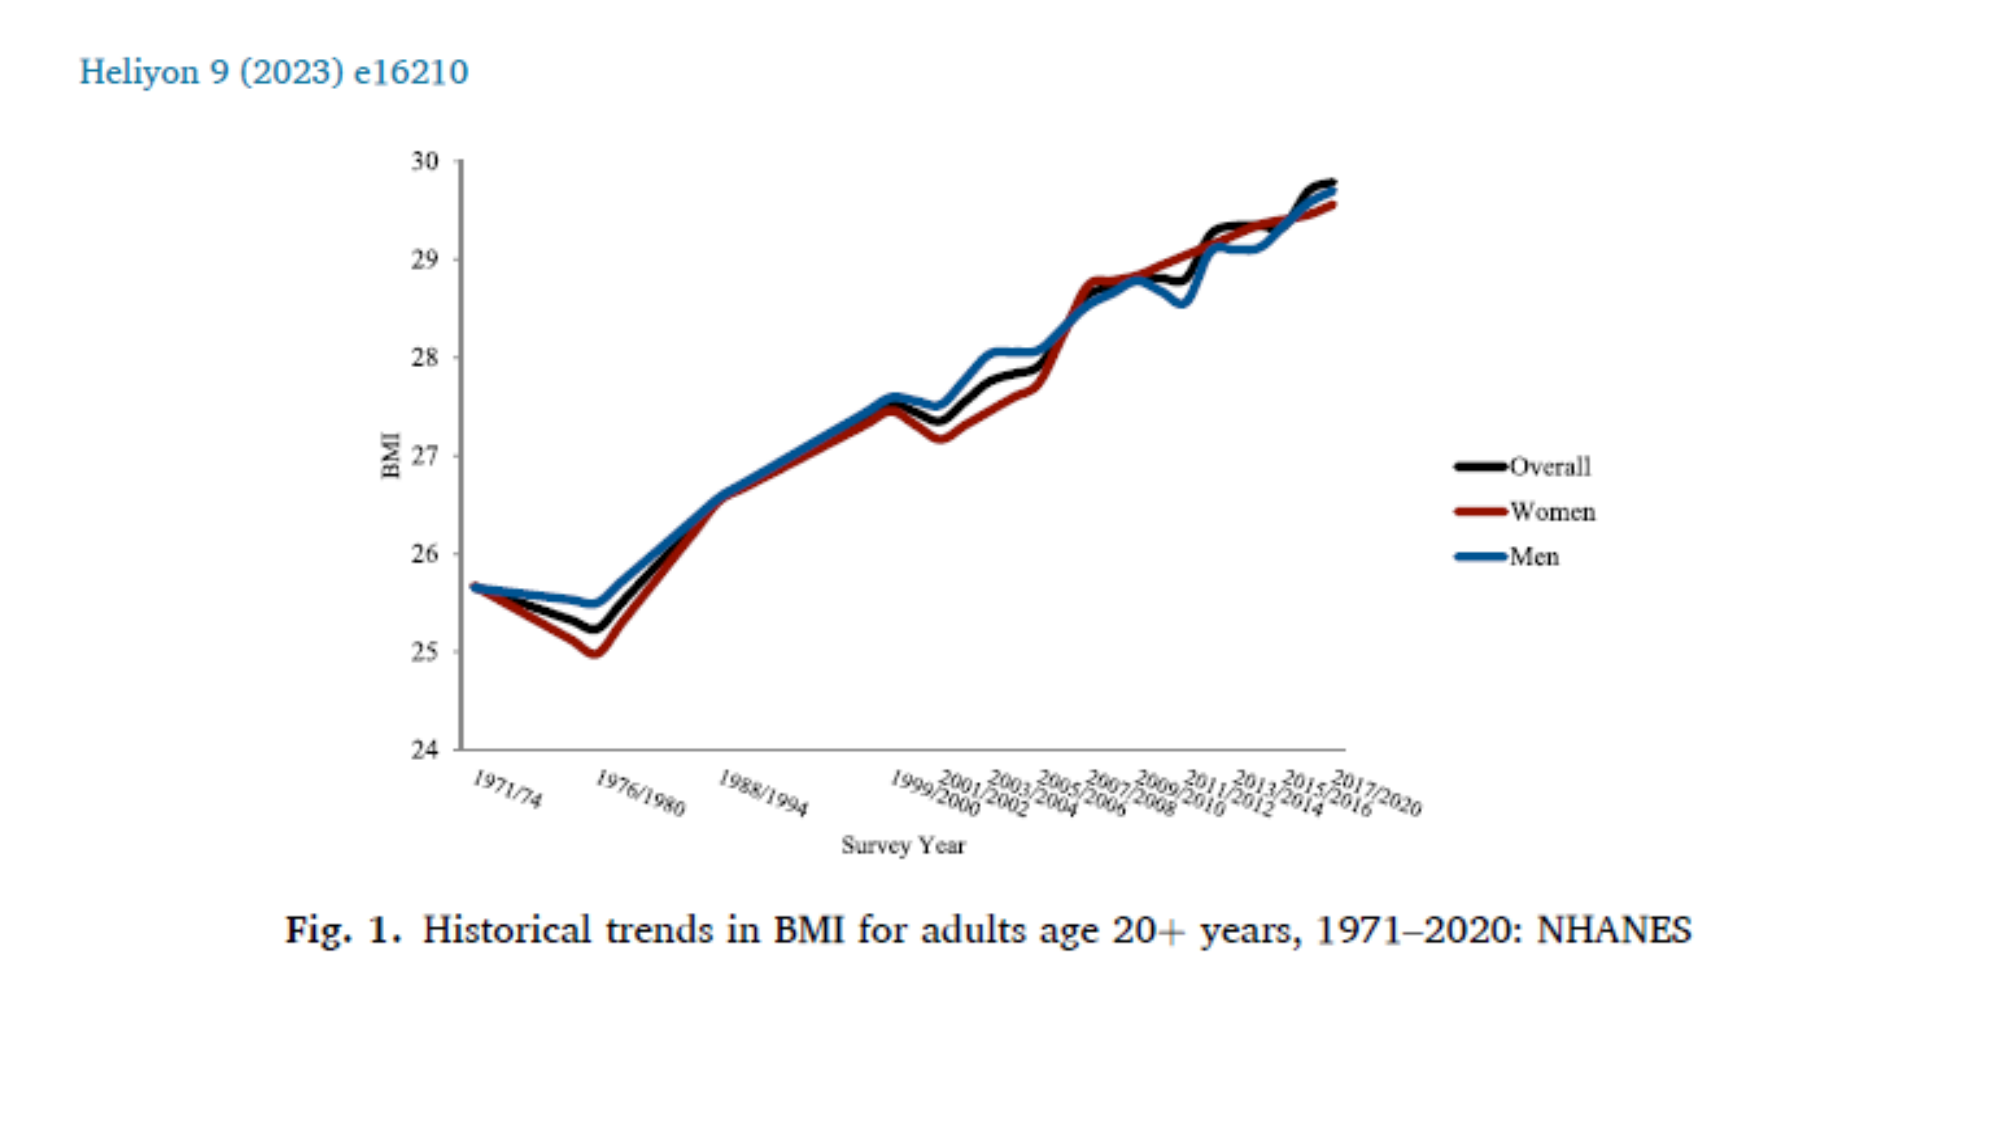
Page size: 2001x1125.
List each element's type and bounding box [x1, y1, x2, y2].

picture [63, 39, 1725, 1020]
